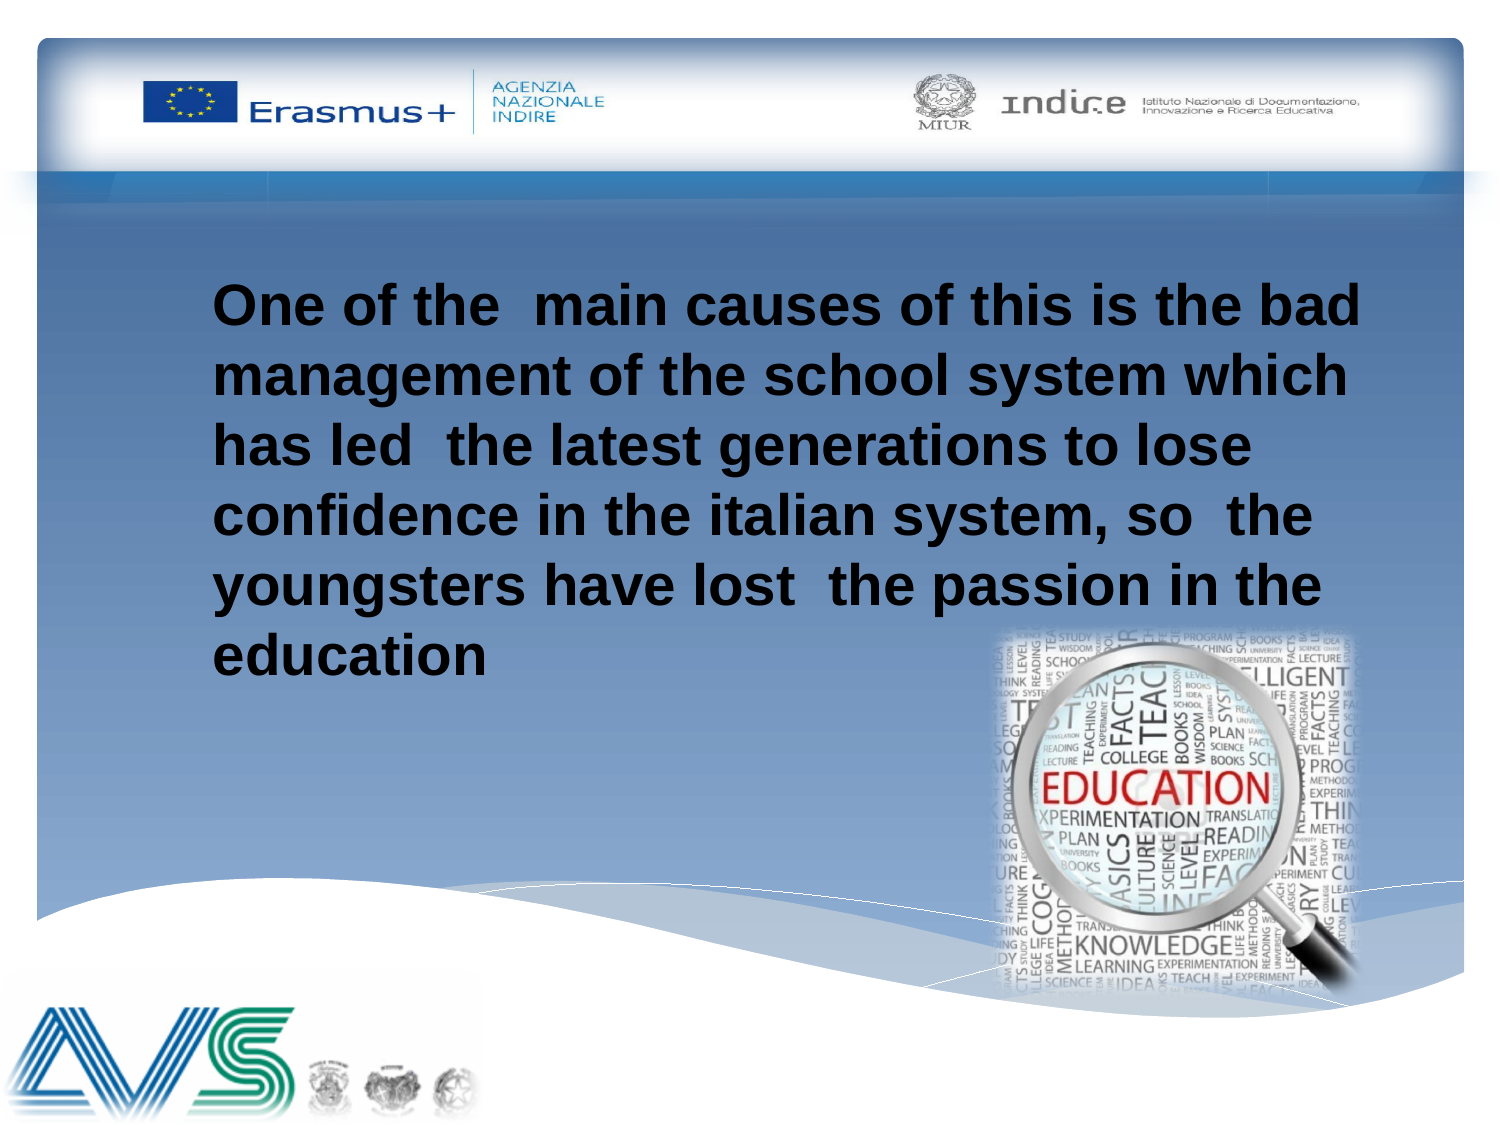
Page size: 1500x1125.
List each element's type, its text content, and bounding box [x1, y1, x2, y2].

picture [0, 2, 1500, 235]
text_box One of the main causes of this is the bad management of the school system which has led the latest generations to lose confidence in the italian system, so the youngsters have lost the passion in the education [198, 259, 1435, 508]
text_box [123, 242, 936, 727]
picture [985, 621, 1365, 1000]
picture [0, 968, 485, 1125]
text_box [53, 302, 1435, 917]
